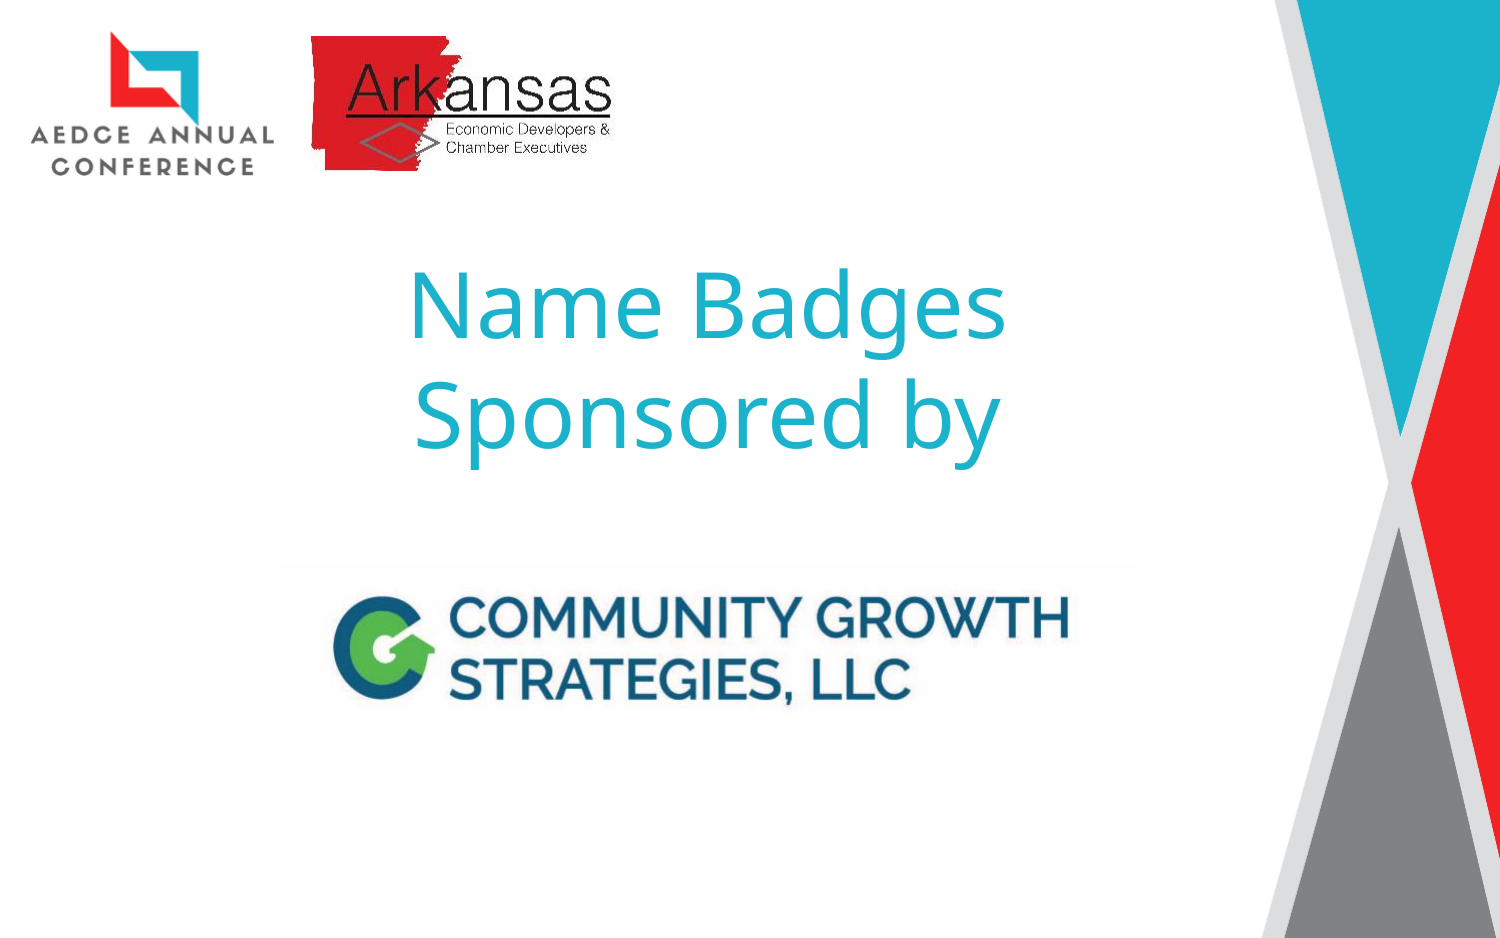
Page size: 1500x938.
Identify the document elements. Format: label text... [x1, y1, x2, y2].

text_box Name Badges Sponsored by [0, 226, 523, 488]
picture [277, 0, 1500, 938]
picture [28, 27, 278, 180]
